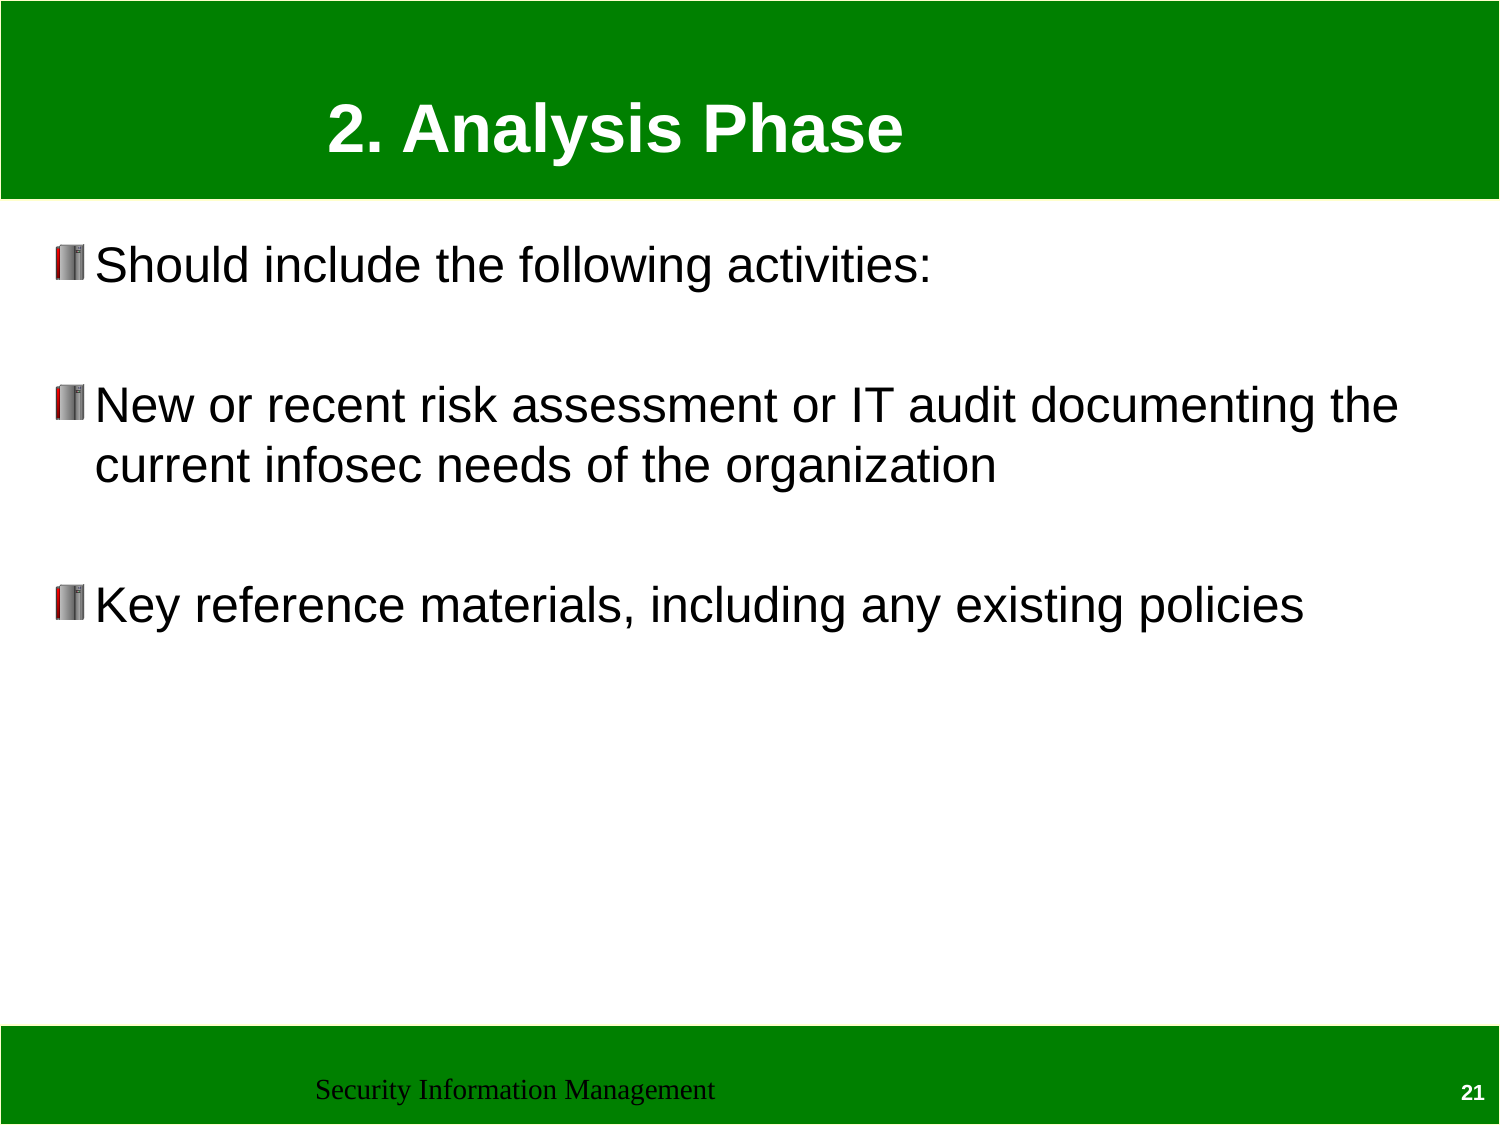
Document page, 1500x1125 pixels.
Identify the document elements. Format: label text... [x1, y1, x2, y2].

picture [52, 384, 88, 420]
footer Security Information Management [37, 1025, 1000, 1113]
picture [52, 584, 88, 620]
list Should include the following activities: New or recent risk assessment or IT audit documenting the current infosec needs of the organization Key reference materials, including any existing policies [37, 224, 1475, 1013]
slide_number 21 [1125, 1025, 1500, 1113]
title 2. Analysis Phase [312, 62, 1363, 188]
picture [52, 244, 88, 280]
